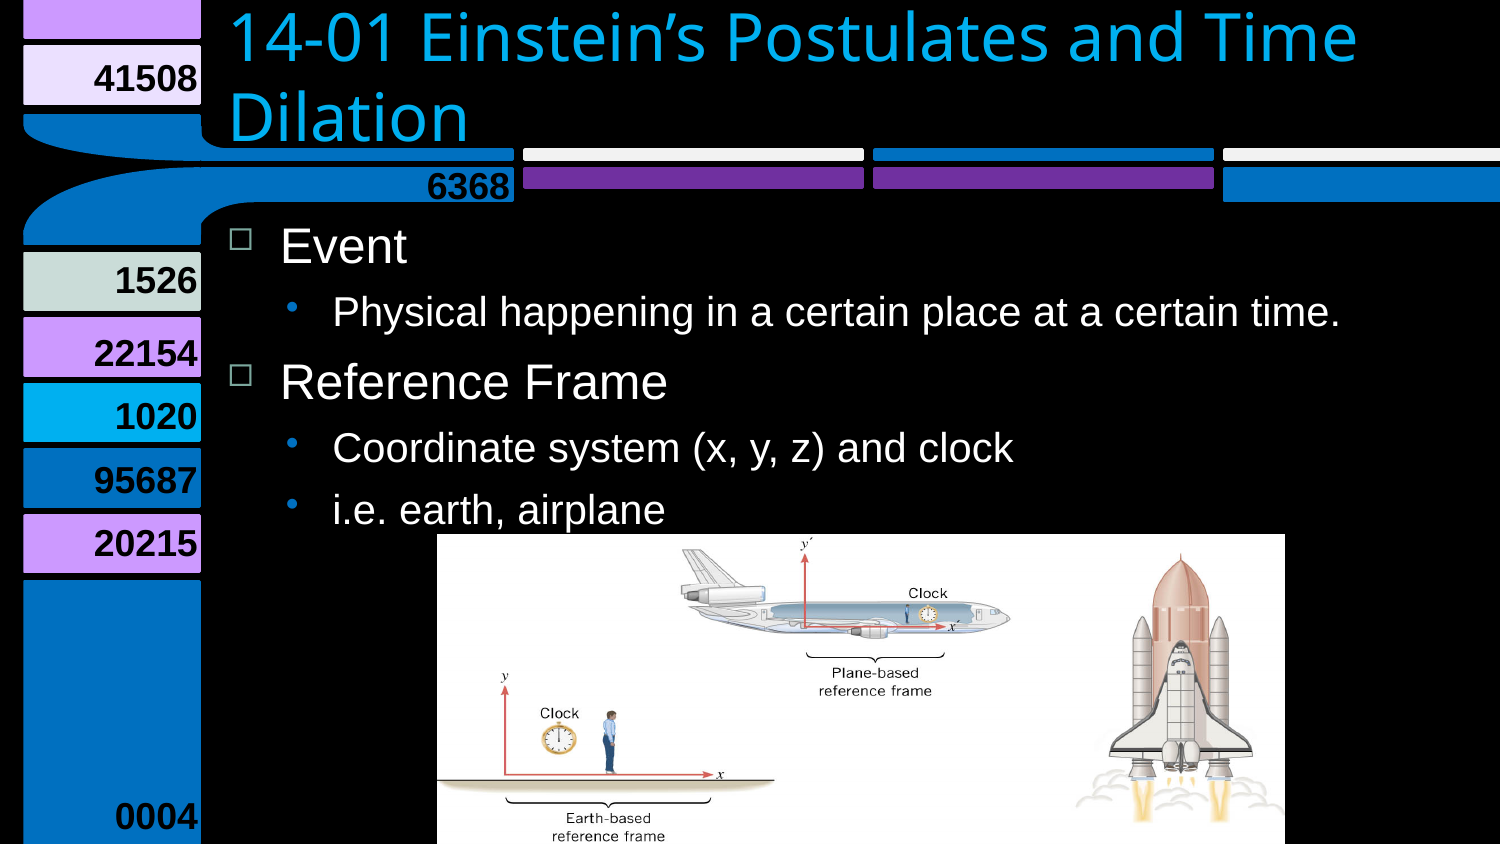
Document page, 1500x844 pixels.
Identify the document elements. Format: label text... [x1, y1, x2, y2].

list Event Physical happening in a certain place at a certain time. Reference Frame Coordinate system (x, y, z) and clock i.e. earth, airplane [212, 206, 1438, 751]
picture [437, 534, 1285, 844]
title 14-01 Einstein’s Postulates and Time Dilation [212, 28, 1438, 122]
